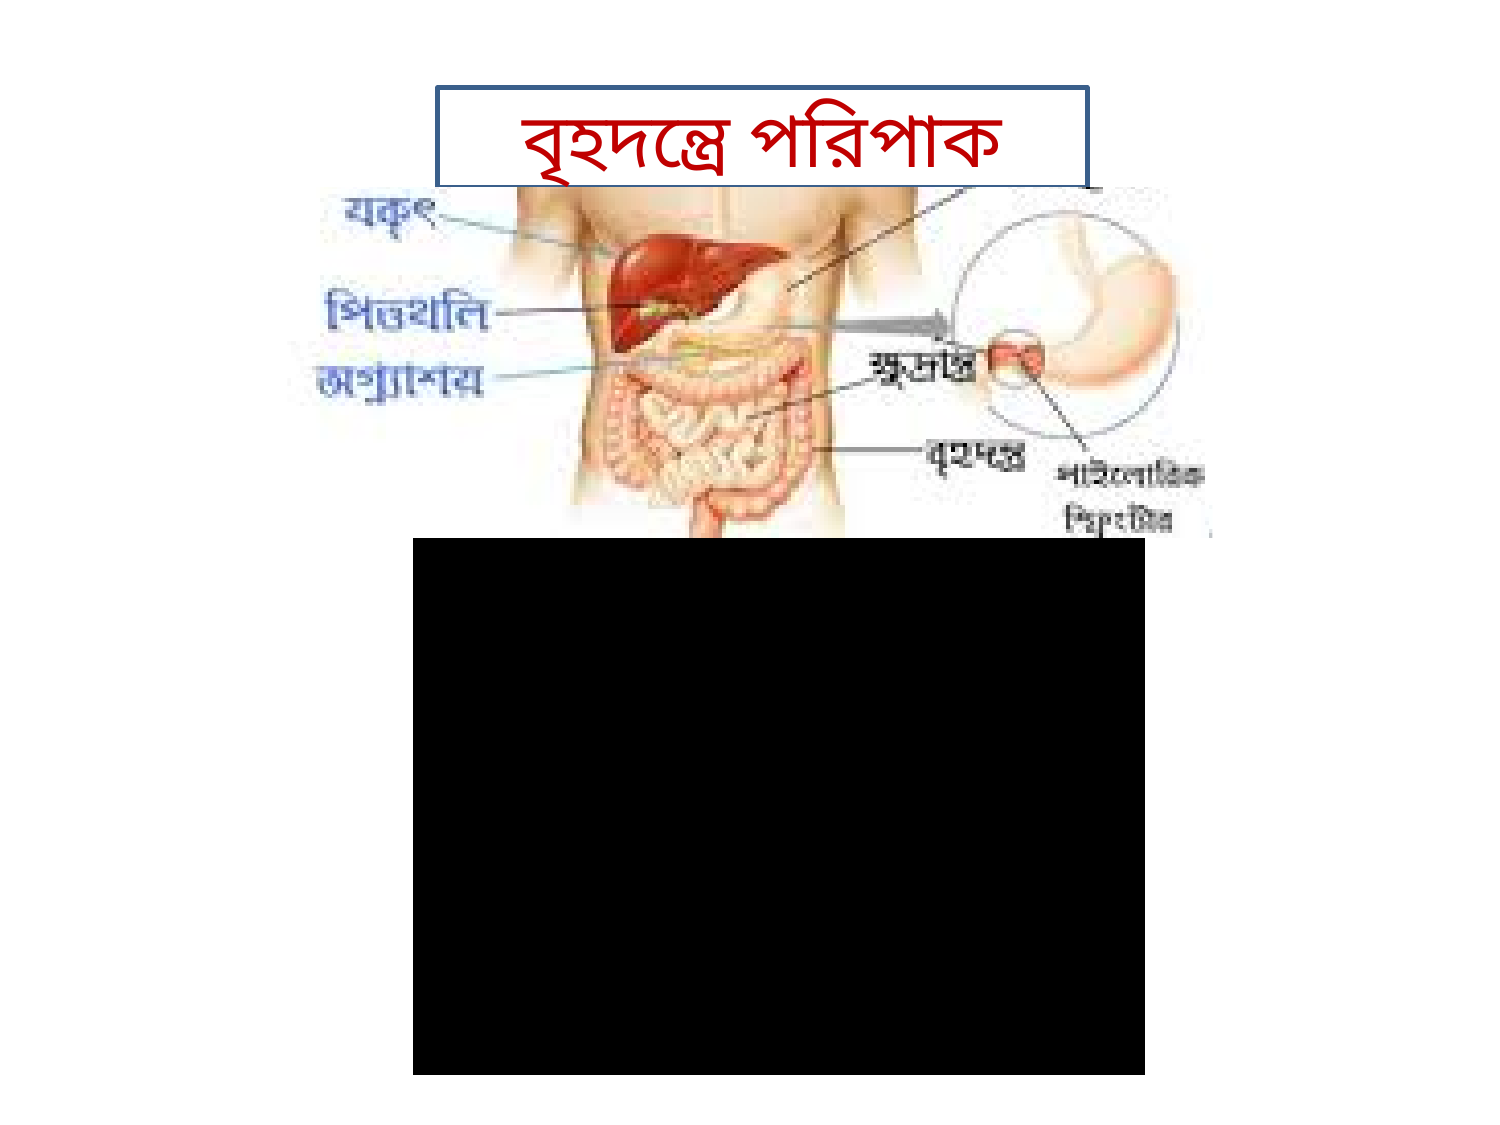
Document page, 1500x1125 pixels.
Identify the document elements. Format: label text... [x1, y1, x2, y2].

picture [287, 187, 1213, 538]
text_box বৃহদন্ত্রে পরিপাক [435, 85, 1090, 185]
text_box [412, 547, 1146, 1076]
